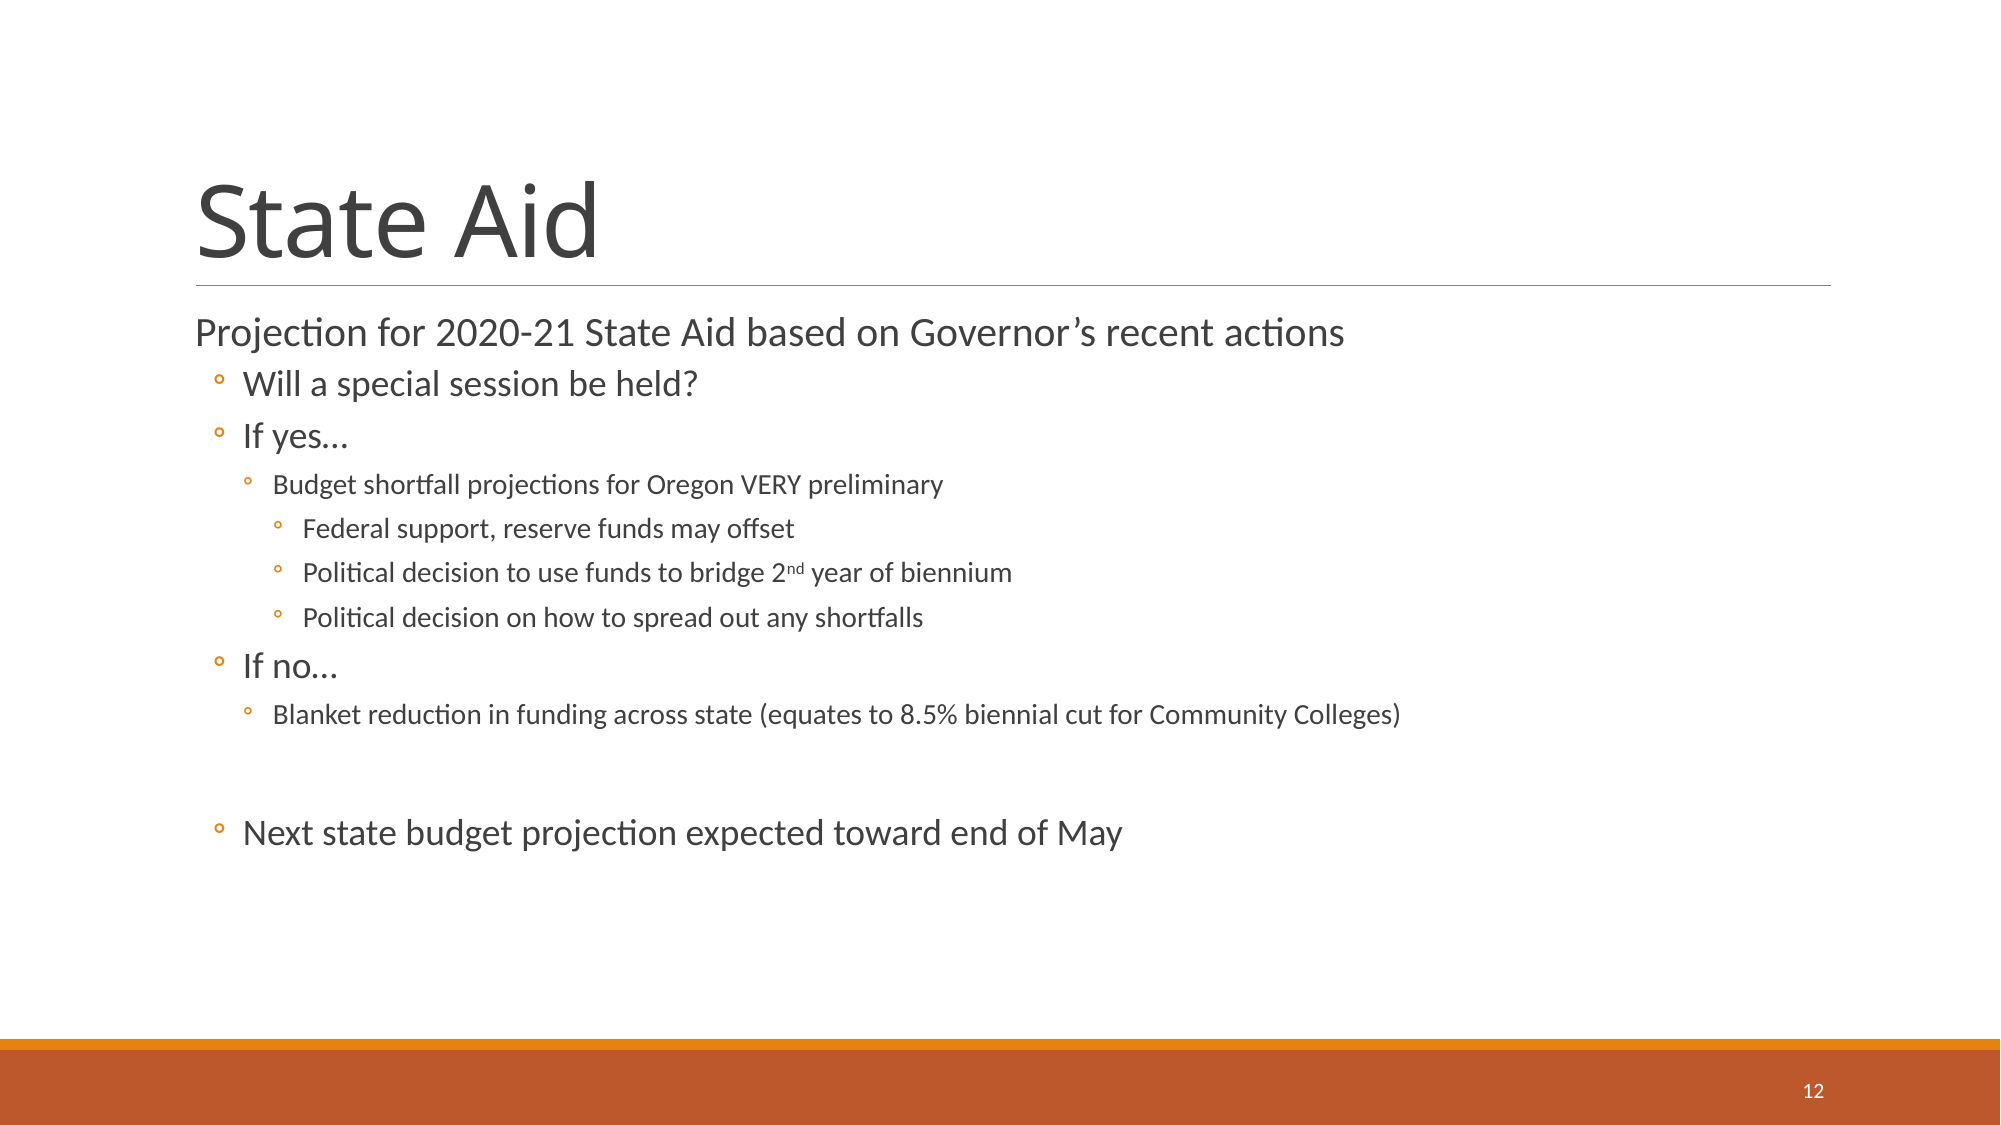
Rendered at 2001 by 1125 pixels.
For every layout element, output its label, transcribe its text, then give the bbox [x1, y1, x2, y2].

slide_number 12 [1624, 1059, 1840, 1120]
title State Aid [180, 47, 1830, 285]
list Projection for 2020-21 State Aid based on Governor’s recent actions Will a special session be held? If yes… Budget shortfall projections for Oregon VERY preliminary Federal support, reserve funds may offset Political decision to use funds to bridge 2nd year of biennium Political decision on how to spread out any shortfalls If no… Blanket reduction in funding across state (equates to 8.5% biennial cut for Community Colleges) Next state budget projection expected toward end of May [180, 302, 1830, 963]
